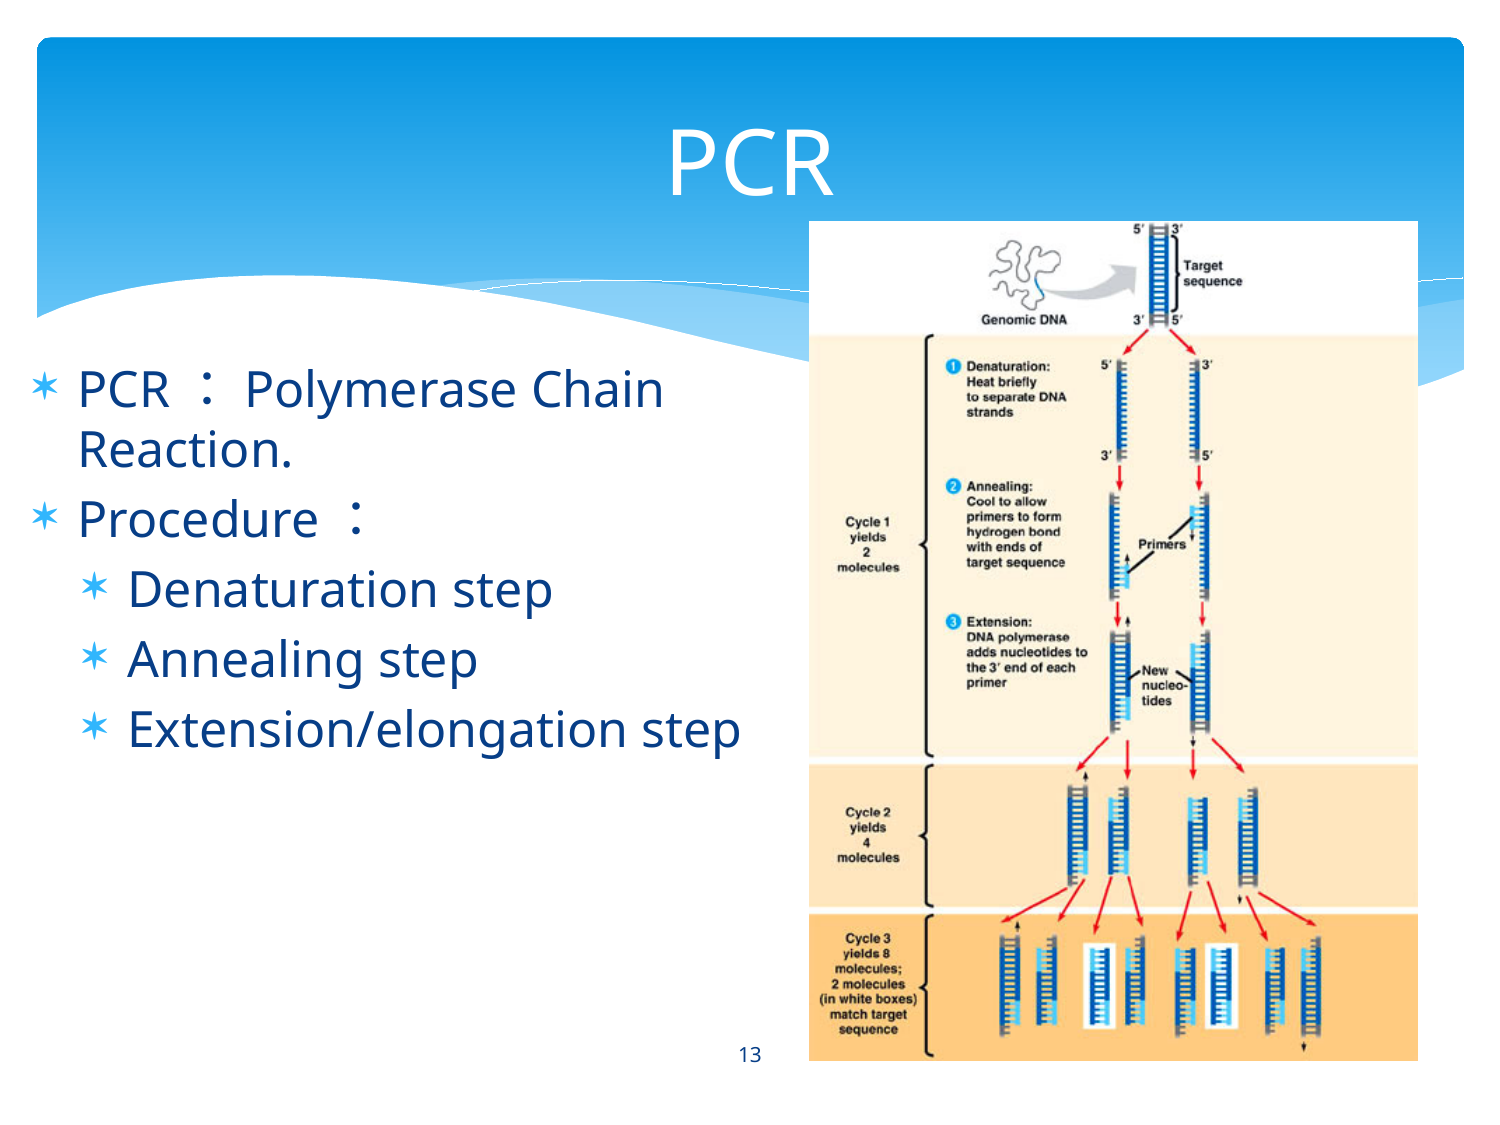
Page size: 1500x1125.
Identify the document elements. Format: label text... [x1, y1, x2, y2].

picture [808, 221, 1418, 1061]
list PCR：Polymerase Chain Reaction. Procedure： Denaturation step Annealing step Extension/elongation step [17, 349, 857, 1093]
title PCR [75, 55, 1425, 261]
slide_number 13 [654, 1025, 846, 1086]
